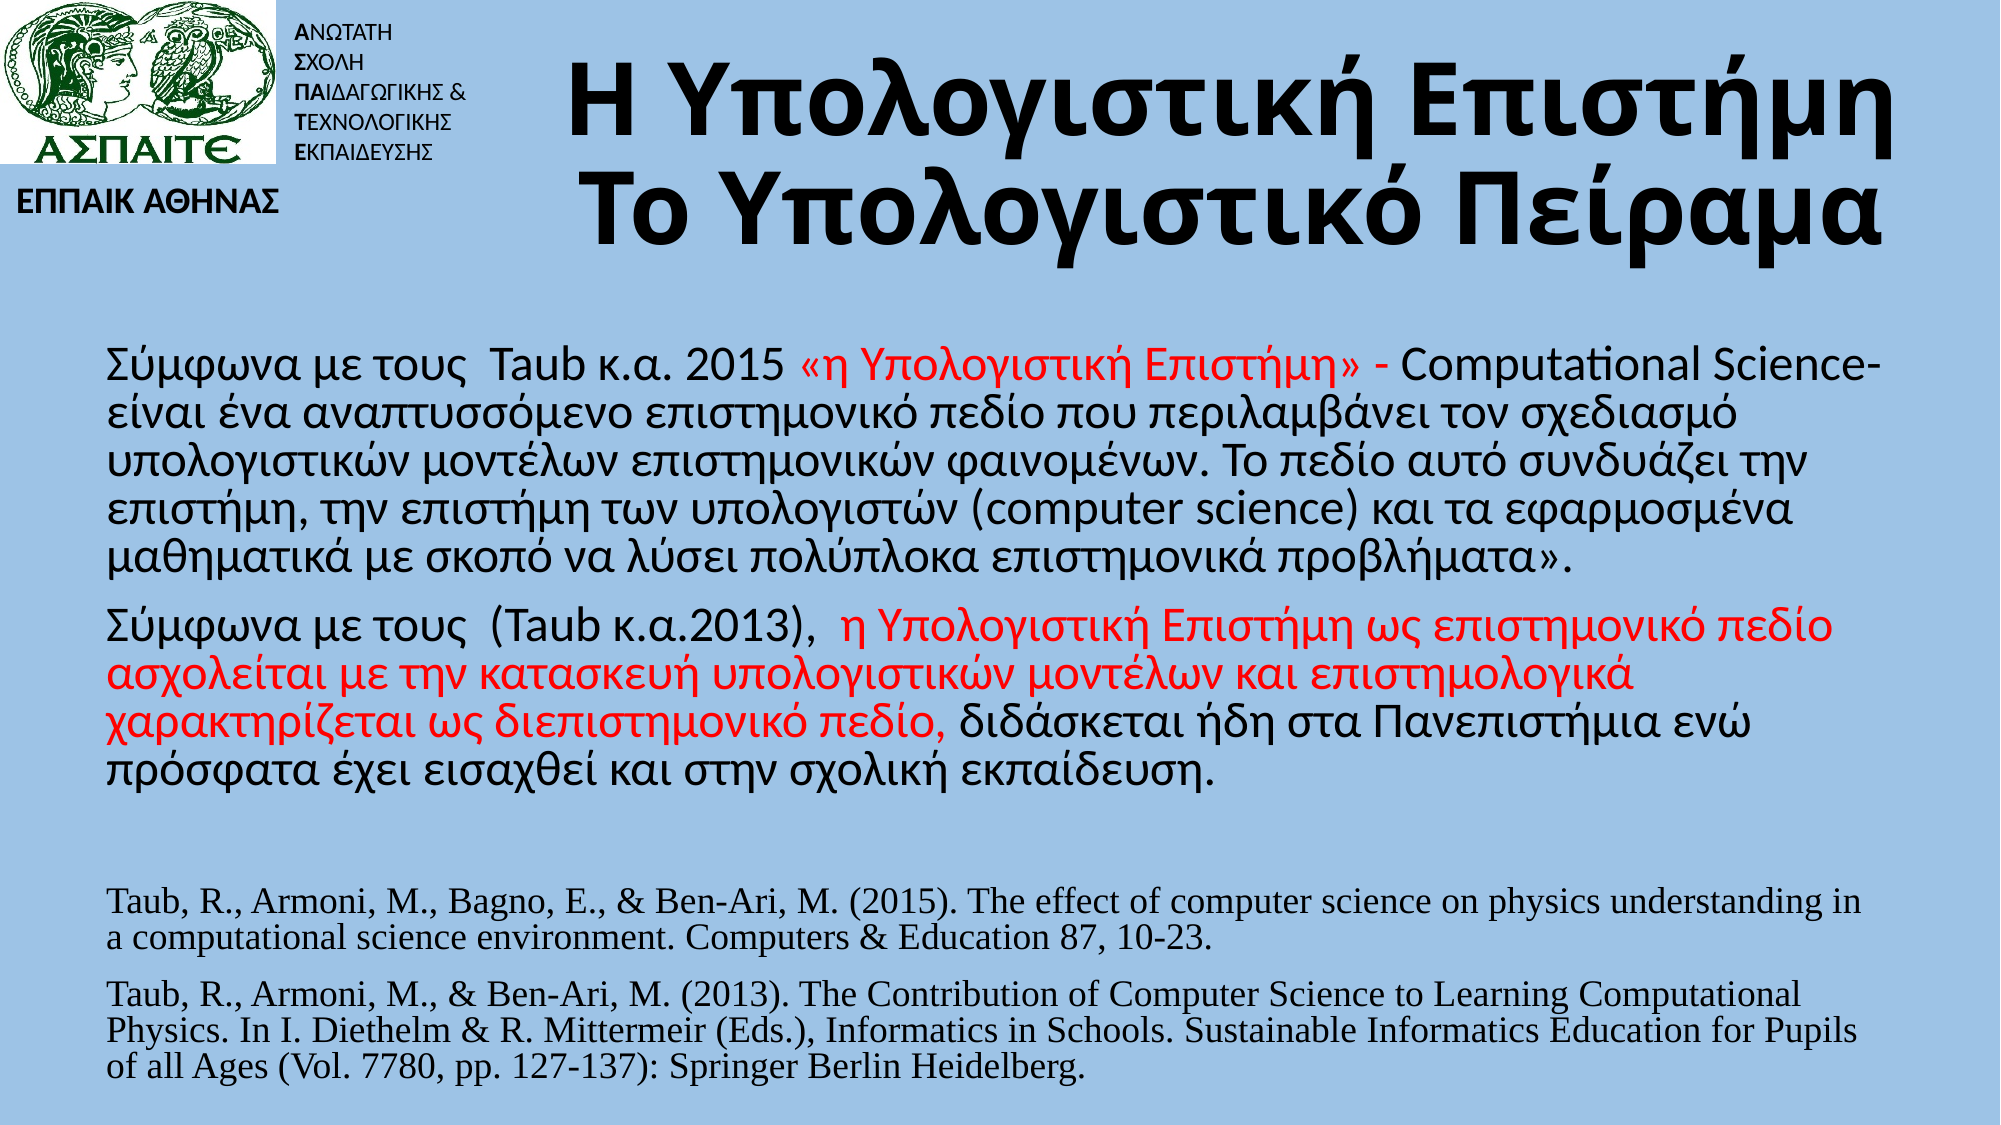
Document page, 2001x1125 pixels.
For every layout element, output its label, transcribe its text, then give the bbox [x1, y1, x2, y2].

text_box ΕΠΠΑΙΚ ΑΘΗΝΑΣ [1, 168, 295, 229]
picture [0, 0, 276, 164]
text_box ΑΝΩΤΑΤΗ ΣΧΟΛΗ ΠΑΙΔΑΓΩΓΙΚΗΣ & ΤΕΧΝΟΛΟΓΙΚΗΣ ΕΚΠΑΙΔΕΥΣΗΣ [279, 8, 495, 173]
subtitle Σύμφωνα με τους Taub κ.α. 2015 «η Υπολογιστική Επιστήμη» - Computational Science- είναι ένα αναπτυσσόμενο επιστημονικό πεδίο που περιλαμβάνει τον σχεδιασμό υπολογιστικών μοντέλων επιστημονικών φαινομένων. Το πεδίο αυτό συνδυάζει την επιστήμη, την επιστήμη των υπολογιστών (computer science) και τα εφαρμοσμένα μαθηματικά με σκοπό να λύσει πολύπλοκα επιστημονικά προβλήματα». Σύμφωνα με τους (Taub κ.α.2013), η Υπολογιστική Επιστήμη ως επιστημονικό πεδίο ασχολείται με την κατασκευή υπολογιστικών μοντέλων και επιστημολογικά χαρακτηρίζεται ως διεπιστημονικό πεδίο, διδάσκεται ήδη στα Πανεπιστήμια ενώ πρόσφατα έχει εισαχθεί και στην σχολική εκπαίδευση. Taub, R., Armoni, M., Bagno, E., & Ben-Ari, M. (2015). The effect of computer science on physics understanding in a computational science environment. Computers & Education 87, 10-23. Taub, R., Armoni, M., & Ben-Ari, M. (2013). The Contribution of Computer Science to Learning Computational Physics. In I. Diethelm & R. Mittermeir (Eds.), Informatics in Schools. Sustainable Informatics Education for Pupils of all Ages (Vol. 7780, pp. 127-137): Springer Berlin Heidelberg. [91, 335, 1904, 1103]
title Η Υπολογιστική Επιστήμη Το Υπολογιστικό Πείραμα [494, 36, 1968, 275]
